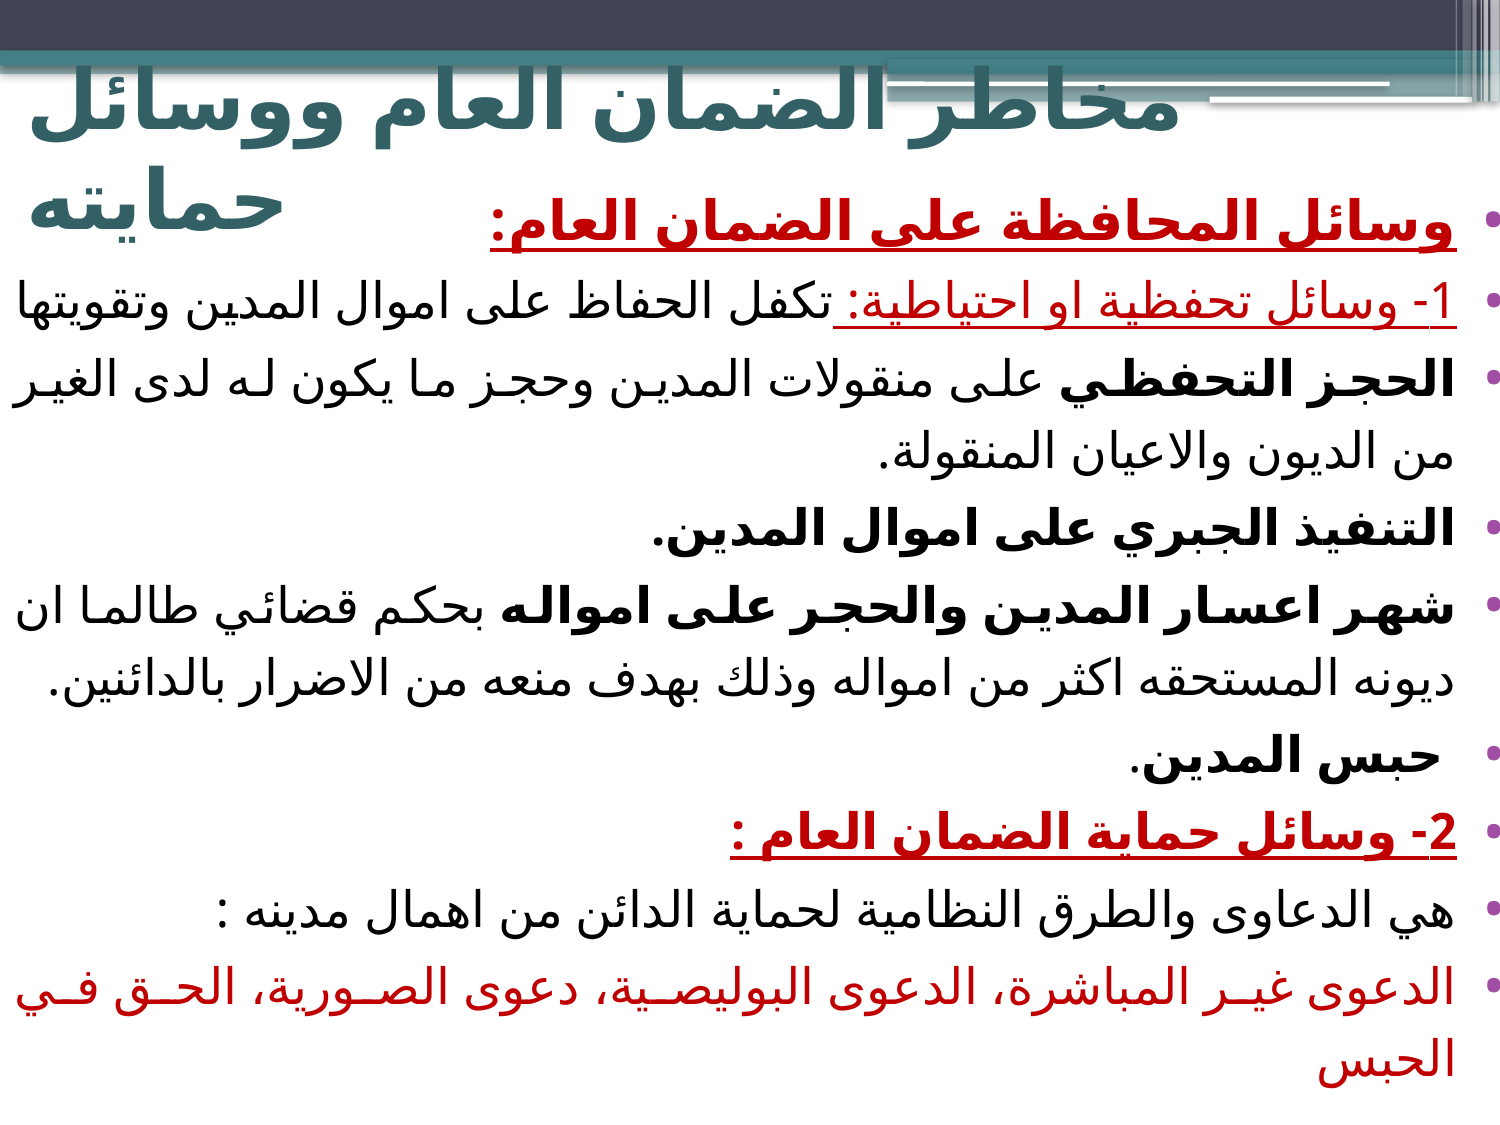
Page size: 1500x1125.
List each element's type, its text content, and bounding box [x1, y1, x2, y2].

list وسائل المحافظة على الضمان العام: 1- وسائل تحفظية او احتياطية: تكفل الحفاظ على اموال المدين وتقويتها الحجز التحفظي على منقولات المدين وحجز ما يكون له لدى الغير من الديون والاعيان المنقولة. التنفيذ الجبري على اموال المدين. شهر اعسار المدين والحجر على امواله بحكم قضائي طالما ان ديونه المستحقه اكثر من امواله وذلك بهدف منعه من الاضرار بالدائنين. حبس المدين. 2- وسائل حماية الضمان العام : هي الدعاوى والطرق النظامية لحماية الدائن من اهمال مدينه : الدعوى غير المباشرة، الدعوى البوليصية، دعوى الصورية، الحق في الحبس [0, 128, 1500, 1125]
title مخاطر الضمان العام ووسائل حمايته [11, 58, 1362, 128]
